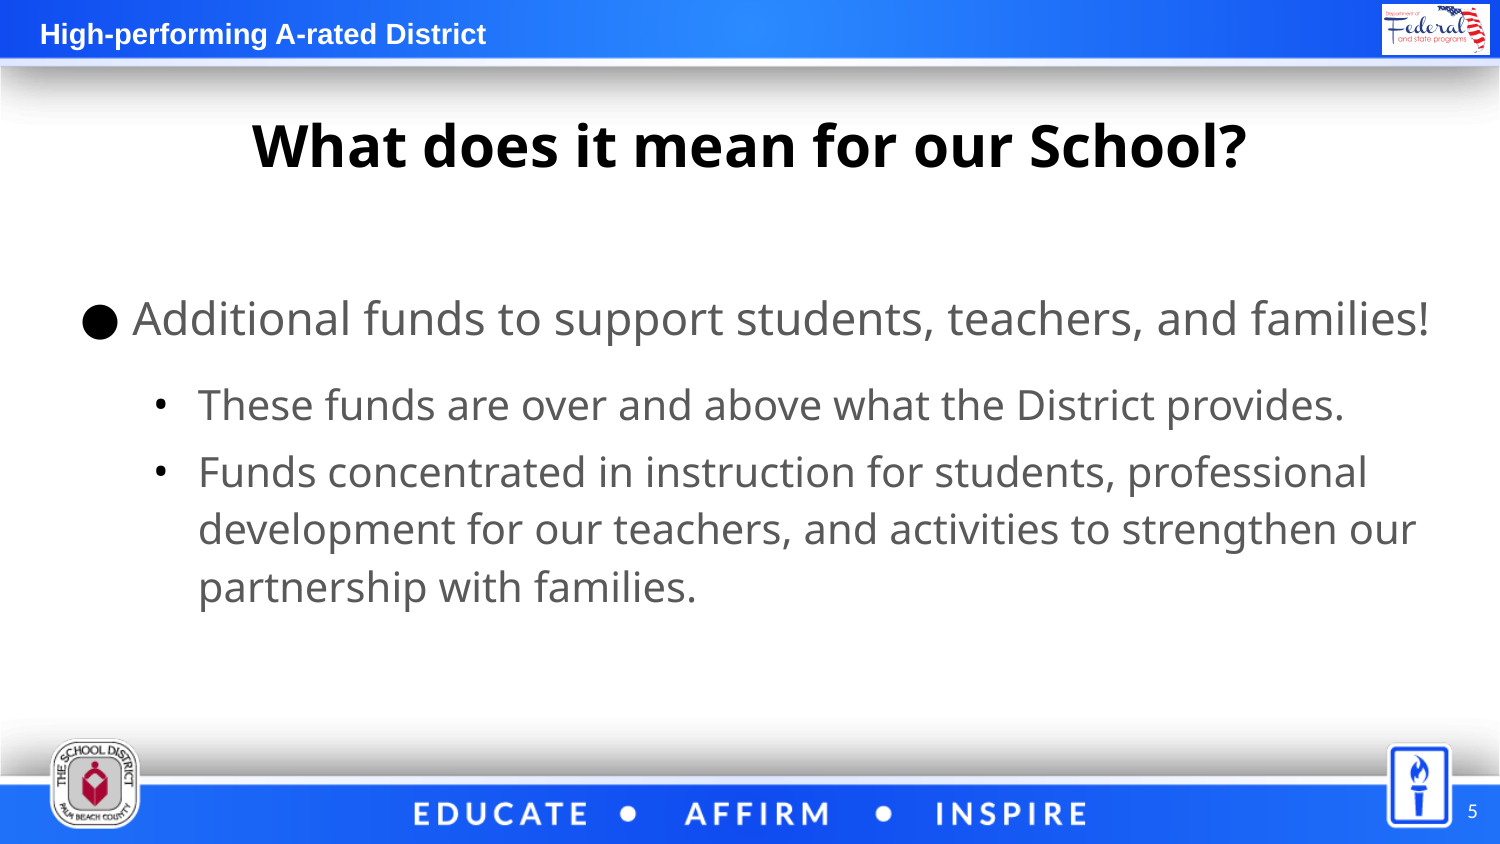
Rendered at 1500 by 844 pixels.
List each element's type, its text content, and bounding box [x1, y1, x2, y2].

title What does it mean for our School? [75, 73, 1425, 215]
picture [0, 0, 1500, 844]
list Additional funds to support students, teachers, and families! These funds are over and above what the District provides. Funds concentrated in instruction for students, professional development for our teachers, and activities to strengthen our partnership with families. [61, 254, 1464, 760]
slide_number 5 [1452, 790, 1493, 831]
